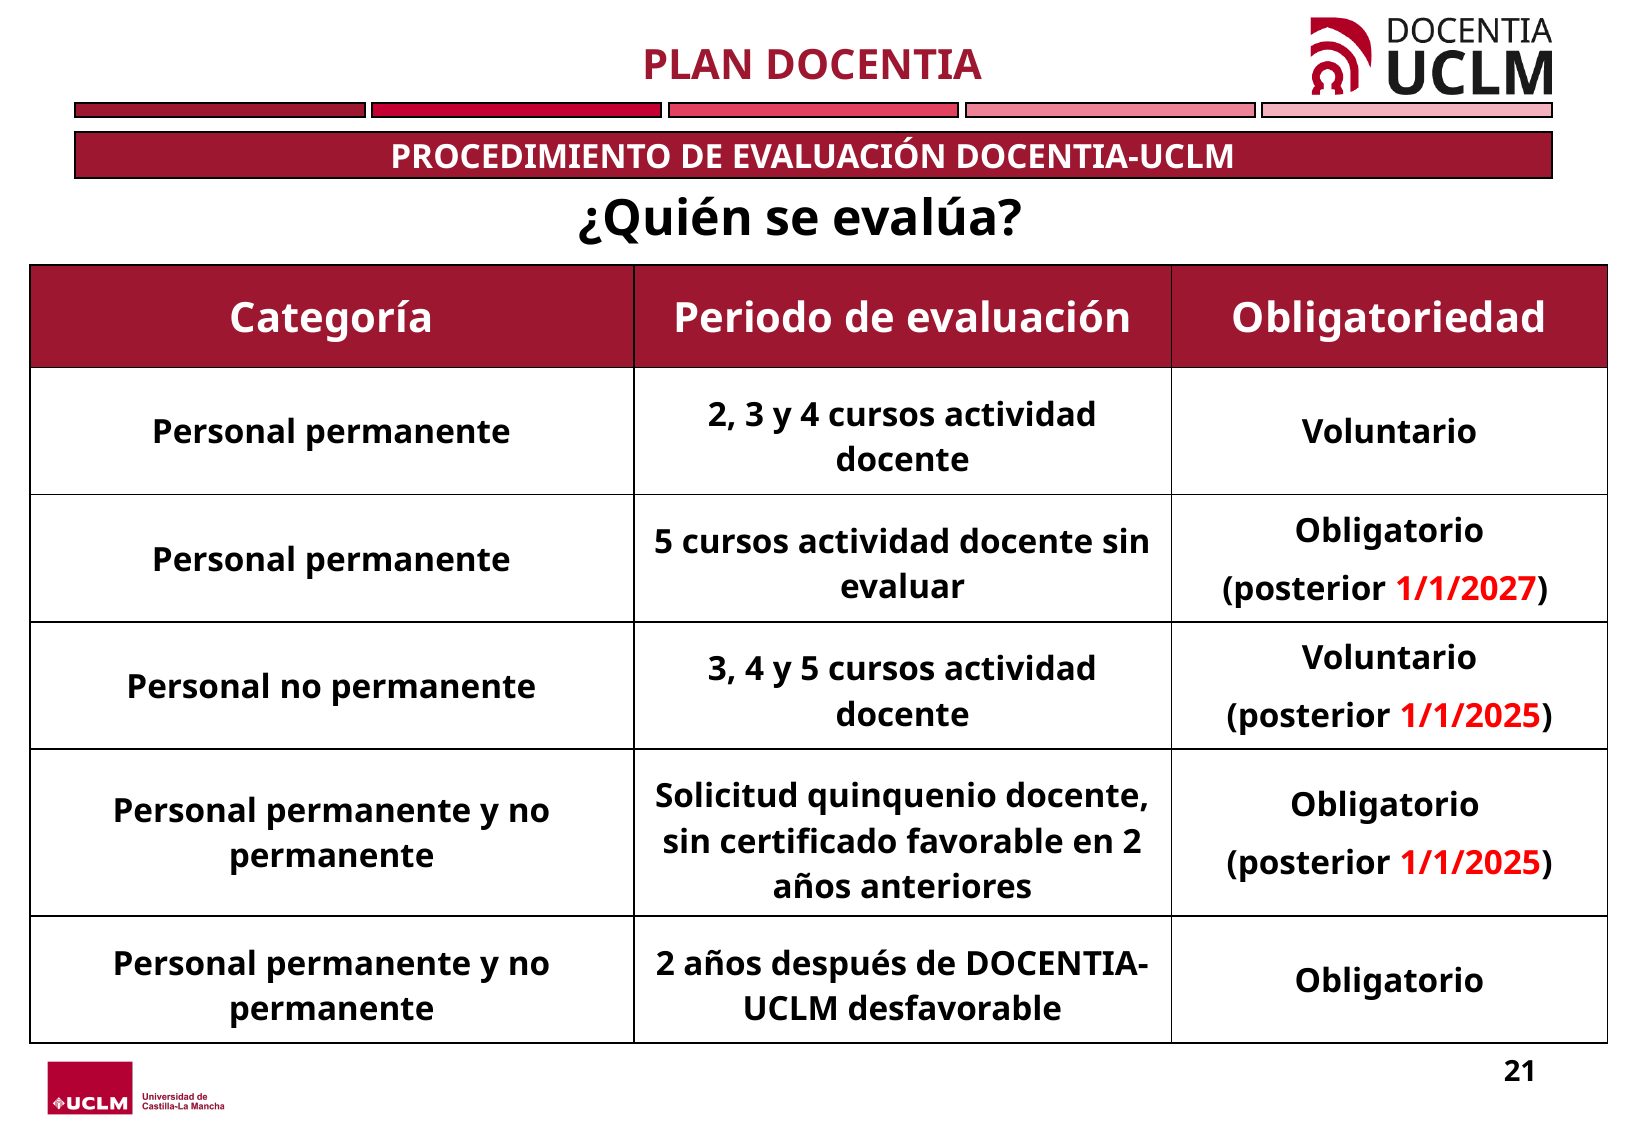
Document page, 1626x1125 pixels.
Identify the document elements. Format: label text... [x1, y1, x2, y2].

text_box PROCEDIMIENTO DE EVALUACIÓN DOCENTIA-UCLM [74, 131, 1553, 179]
table_cell 2 años después de DOCENTIA-UCLM desfavorable [635, 917, 1171, 1042]
text_box [1261, 102, 1553, 118]
text_box [965, 102, 1256, 118]
slide_number 21 [1186, 1044, 1553, 1102]
table_cell 5 cursos actividad docente sin evaluar [635, 495, 1171, 621]
table_cell Personal permanente y no permanente [31, 750, 633, 915]
table_cell Voluntario (posterior 1/1/2025) [1172, 623, 1607, 748]
text_box [668, 102, 959, 118]
table_cell 2, 3 y 4 cursos actividad docente [635, 368, 1171, 494]
table_cell Obligatorio [1172, 917, 1607, 1042]
table_header Obligatoriedad [1172, 266, 1607, 367]
table_header Periodo de evaluación [635, 266, 1171, 367]
picture [47, 1061, 225, 1115]
text_box [74, 102, 366, 118]
table_cell Personal no permanente [31, 623, 633, 748]
table_cell Voluntario [1172, 368, 1607, 494]
table_header Categoría [31, 266, 633, 367]
table_cell Obligatorio (posterior 1/1/2027) [1172, 495, 1607, 621]
table_cell Personal permanente [31, 495, 633, 621]
text_box PLAN DOCENTIA [109, 30, 1310, 95]
table_cell Personal permanente [31, 368, 633, 494]
text_box [371, 102, 662, 118]
table_cell Obligatorio (posterior 1/1/2025) [1172, 750, 1607, 915]
table_cell 3, 4 y 5 cursos actividad docente [635, 623, 1171, 748]
text_box ¿Quién se evalúa? [161, 179, 1440, 253]
picture [1310, 17, 1552, 95]
table_cell Solicitud quinquenio docente, sin certificado favorable en 2 años anteriores [635, 750, 1171, 915]
table_cell Personal permanente y no permanente [31, 917, 633, 1042]
